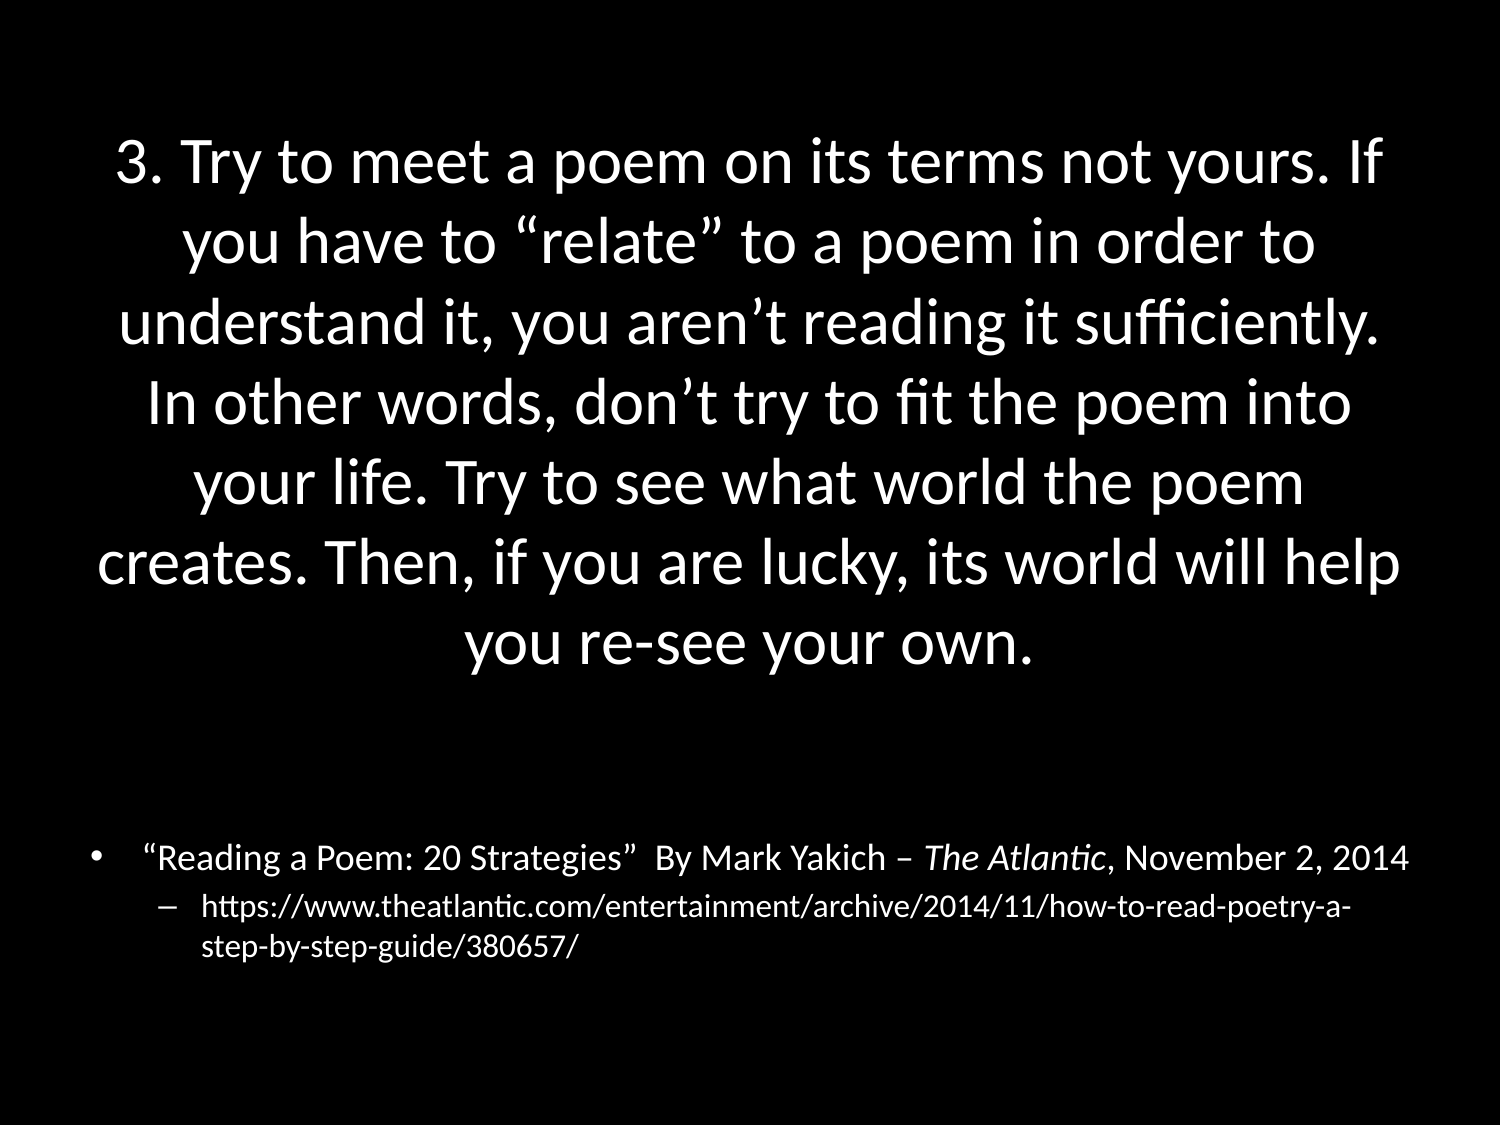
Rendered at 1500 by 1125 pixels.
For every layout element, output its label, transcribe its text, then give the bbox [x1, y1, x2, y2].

list “Reading a Poem: 20 Strategies” By Mark Yakich – The Atlantic, November 2, 2014 https://www.theatlantic.com/entertainment/archive/2014/11/how-to-read-poetry-a-step-by-step-guide/380657/ [75, 825, 1425, 1005]
title 3. Try to meet a poem on its terms not yours. If you have to “relate” to a poem in order to understand it, you aren’t reading it sufficiently. In other words, don’t try to fit the poem into your life. Try to see what world the poem creates. Then, if you are lucky, its world will help you re-see your own. [75, 45, 1425, 750]
